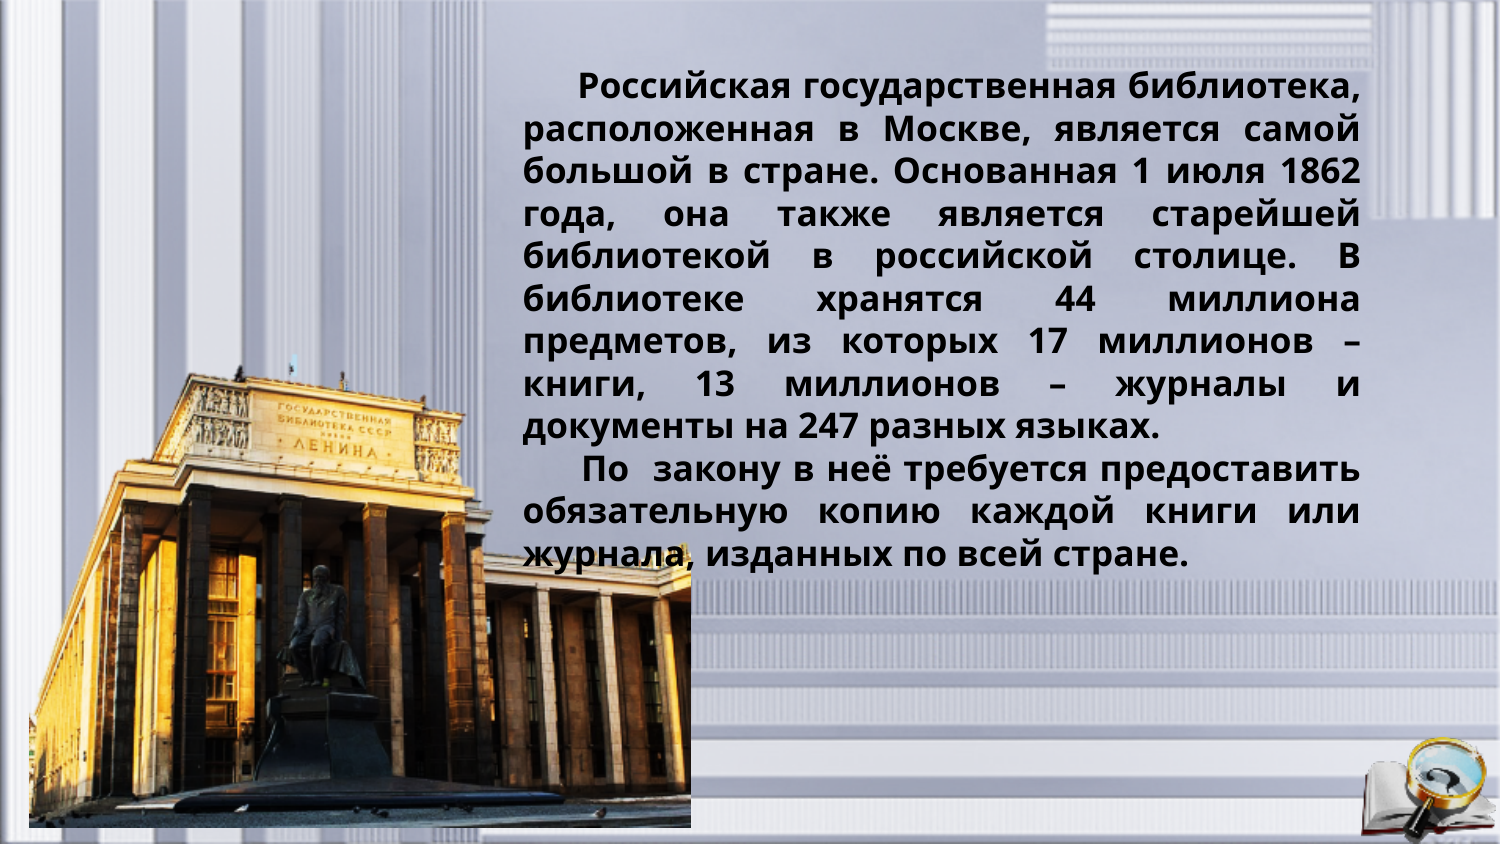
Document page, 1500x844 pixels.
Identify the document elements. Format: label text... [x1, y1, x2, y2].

picture [0, 0, 1500, 844]
text_box Российская государственная библиотека, расположенная в Москве, является самой большой в стране. Основанная 1 июля 1862 года, она также является старейшей библиотекой в ​​российской столице. В библиотеке хранятся 44 миллиона предметов, из которых 17 миллионов – книги, 13 миллионов – журналы и документы на 247 разных языках. По закону в неё требуется предоставить обязательную копию каждой книги или журнала, изданных по всей стране. [507, 55, 1376, 581]
